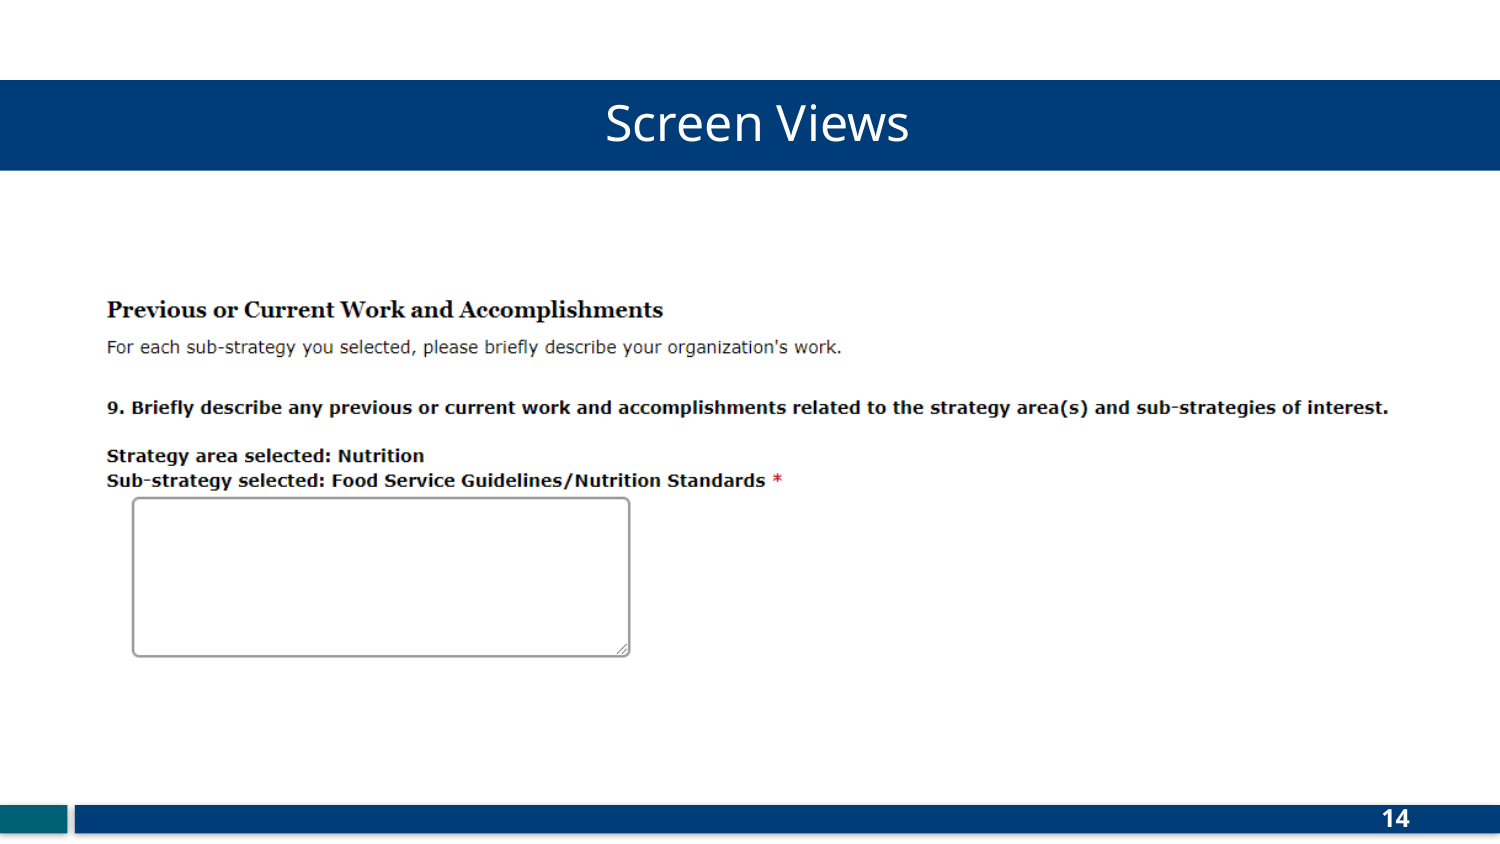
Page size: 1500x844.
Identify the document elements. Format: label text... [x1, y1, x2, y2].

text_box [0, 78, 1500, 173]
picture [78, 283, 1422, 670]
title Screen Views [68, 79, 1448, 171]
